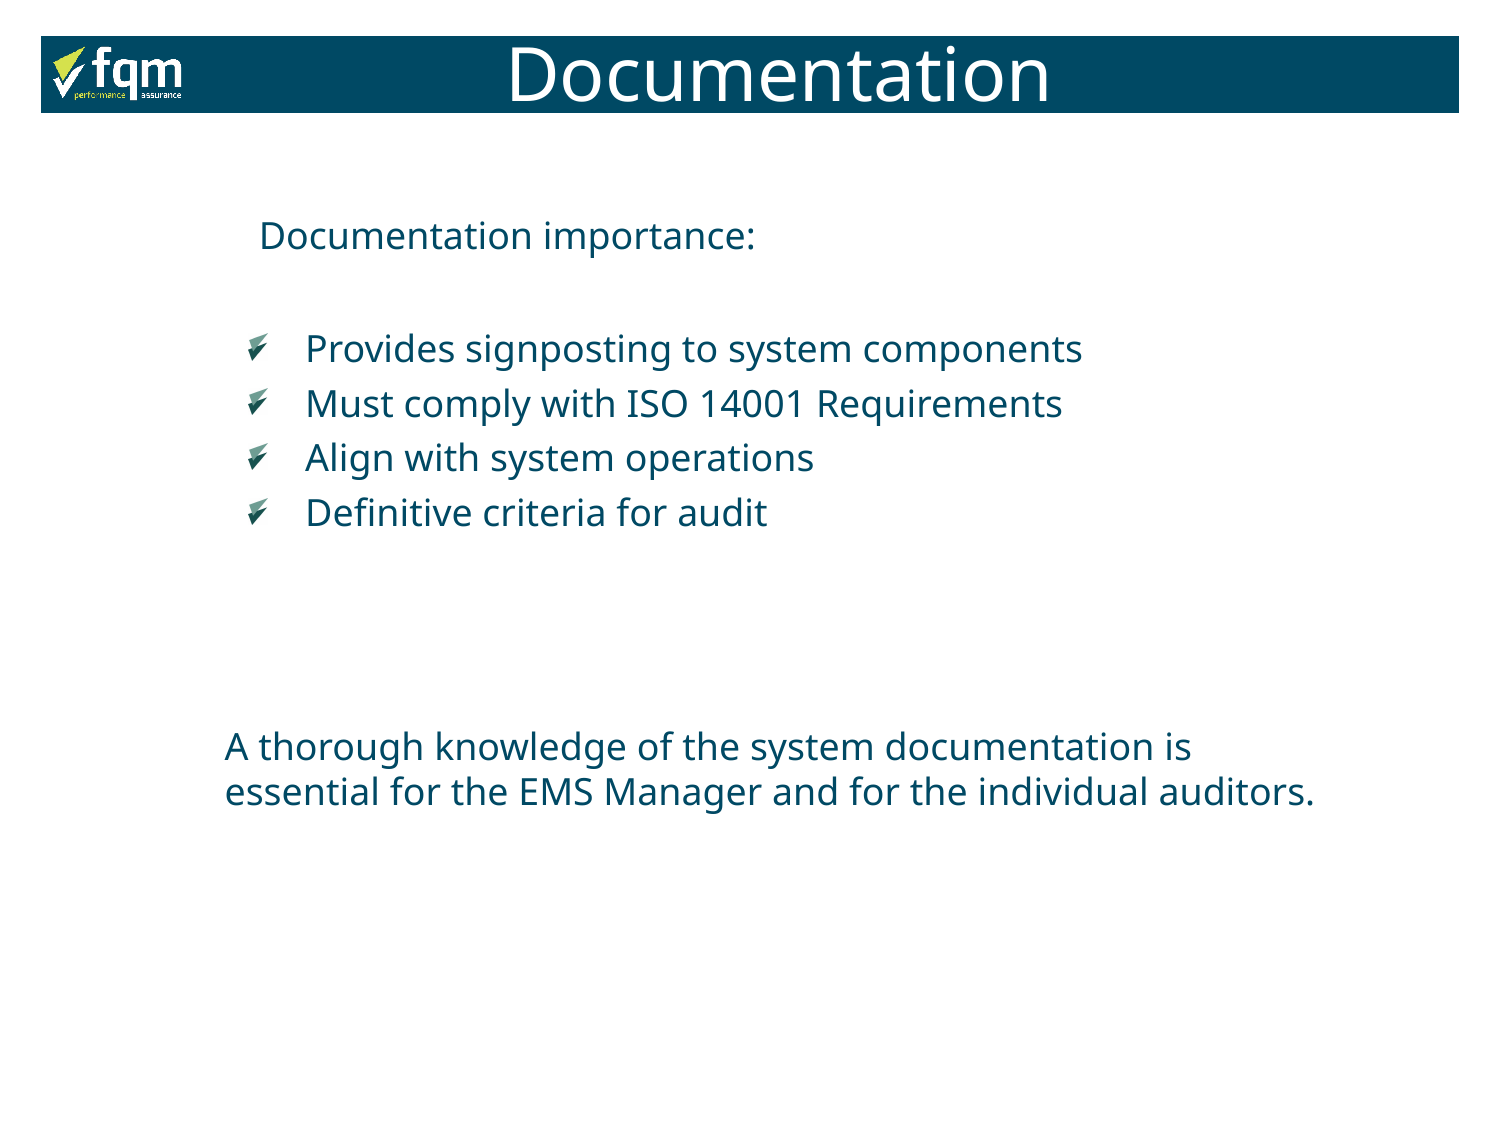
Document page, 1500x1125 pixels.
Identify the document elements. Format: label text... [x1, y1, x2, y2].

picture [55, 49, 82, 79]
picture [917, 52, 940, 101]
picture [114, 60, 136, 100]
picture [513, 48, 555, 100]
picture [806, 61, 839, 100]
picture [142, 60, 181, 86]
picture [564, 61, 600, 101]
text_box Documentation importance: [234, 204, 1181, 264]
picture [248, 443, 268, 470]
picture [848, 52, 871, 101]
picture [762, 61, 795, 101]
picture [877, 61, 908, 101]
picture [966, 61, 1002, 101]
text_box Provides signposting to system components Must comply with ISO 14001 Requirements Align with system operations Definitive criteria for audit [234, 326, 1223, 542]
text_box A thorough knowledge of the system documentation is essential for the EMS Manager and for the individual auditors. [209, 715, 1350, 821]
picture [93, 47, 111, 86]
picture [948, 46, 954, 53]
picture [248, 333, 268, 361]
picture [610, 61, 637, 101]
picture [694, 61, 751, 100]
picture [948, 61, 953, 100]
picture [248, 388, 268, 415]
text_box [162, 299, 1363, 376]
picture [248, 498, 268, 525]
picture [55, 67, 81, 96]
picture [1013, 61, 1046, 100]
picture [647, 61, 680, 101]
